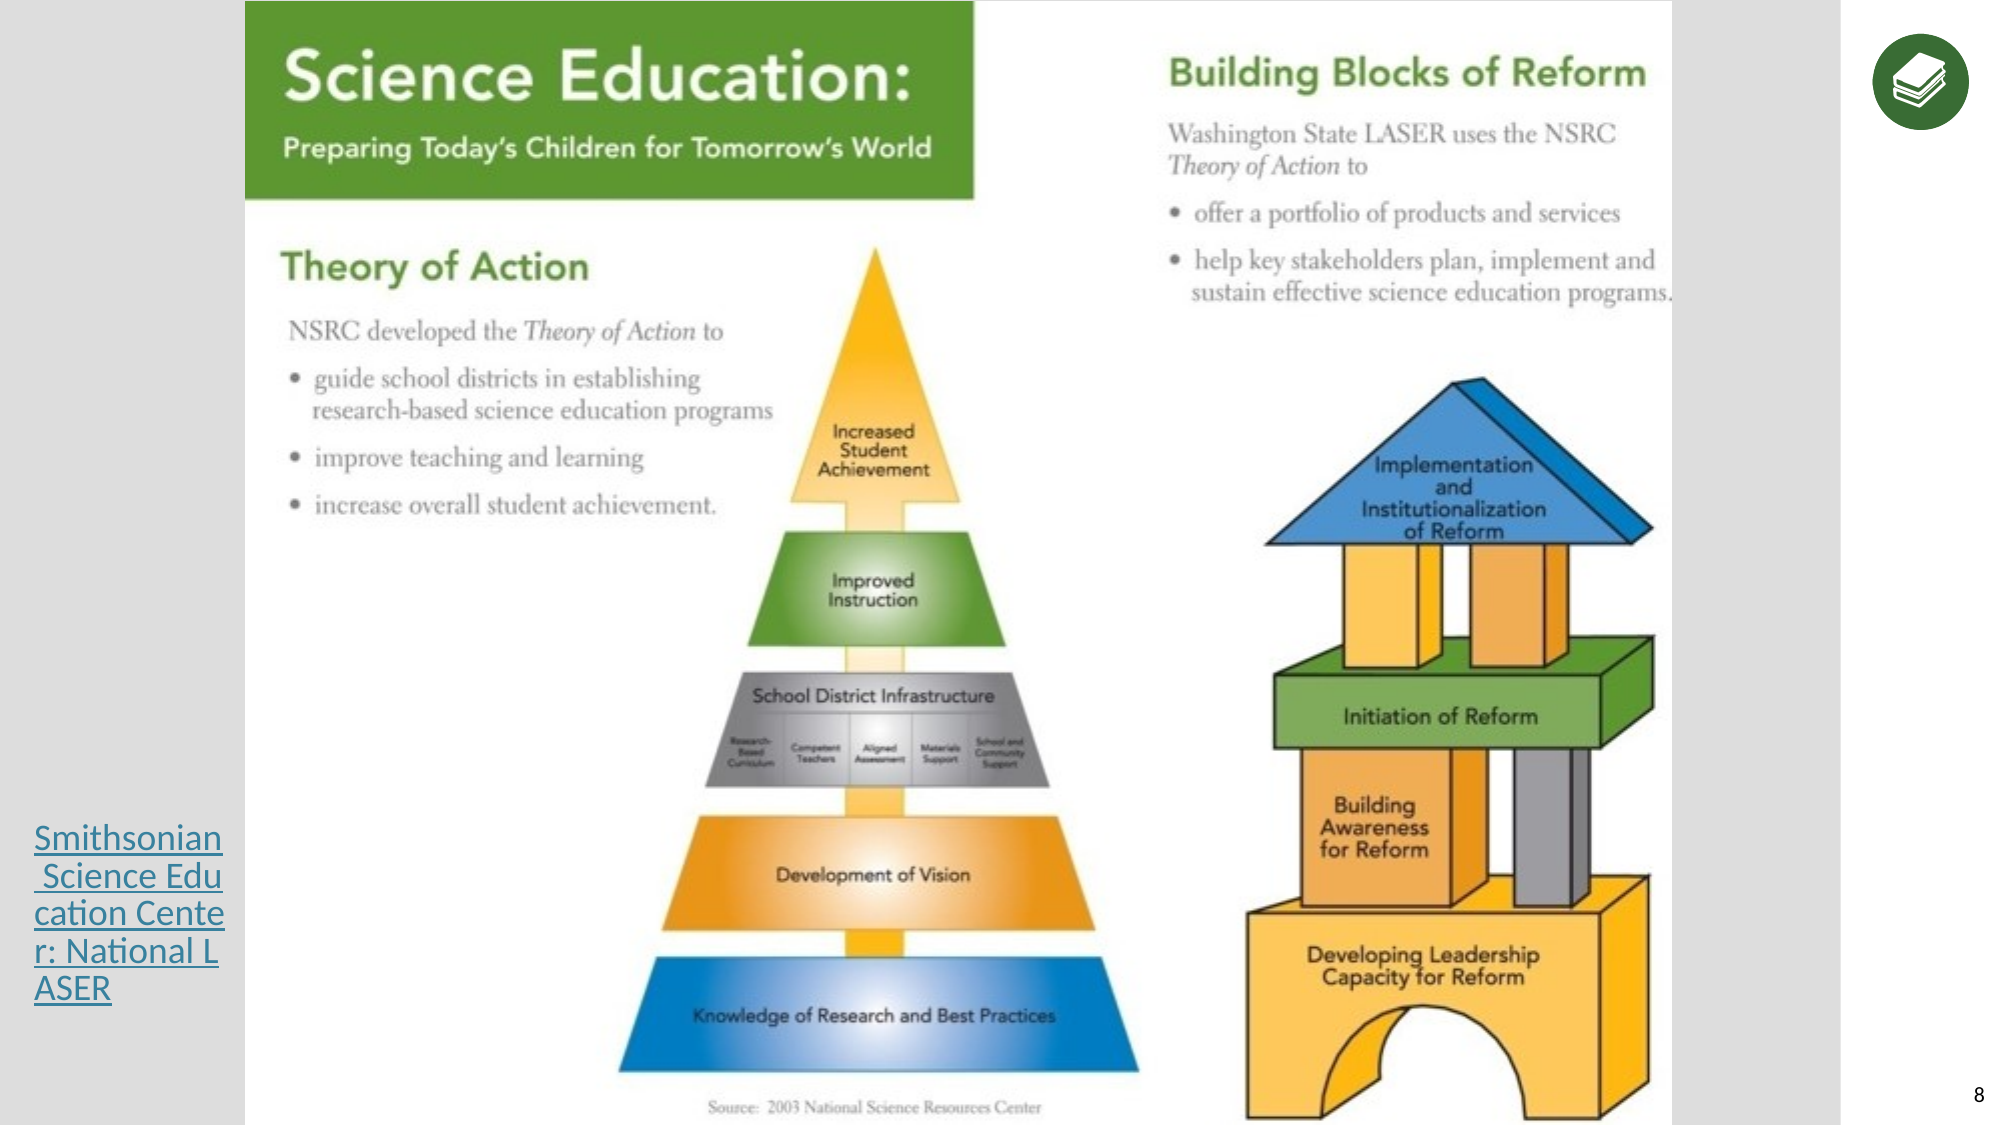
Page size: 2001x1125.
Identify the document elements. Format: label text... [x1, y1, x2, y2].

text_box Smithsonian Science Education Center: National LASER [19, 805, 243, 866]
slide_number 8 [1840, 1063, 2000, 1124]
picture [1872, 33, 1969, 130]
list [245, 0, 1672, 1125]
